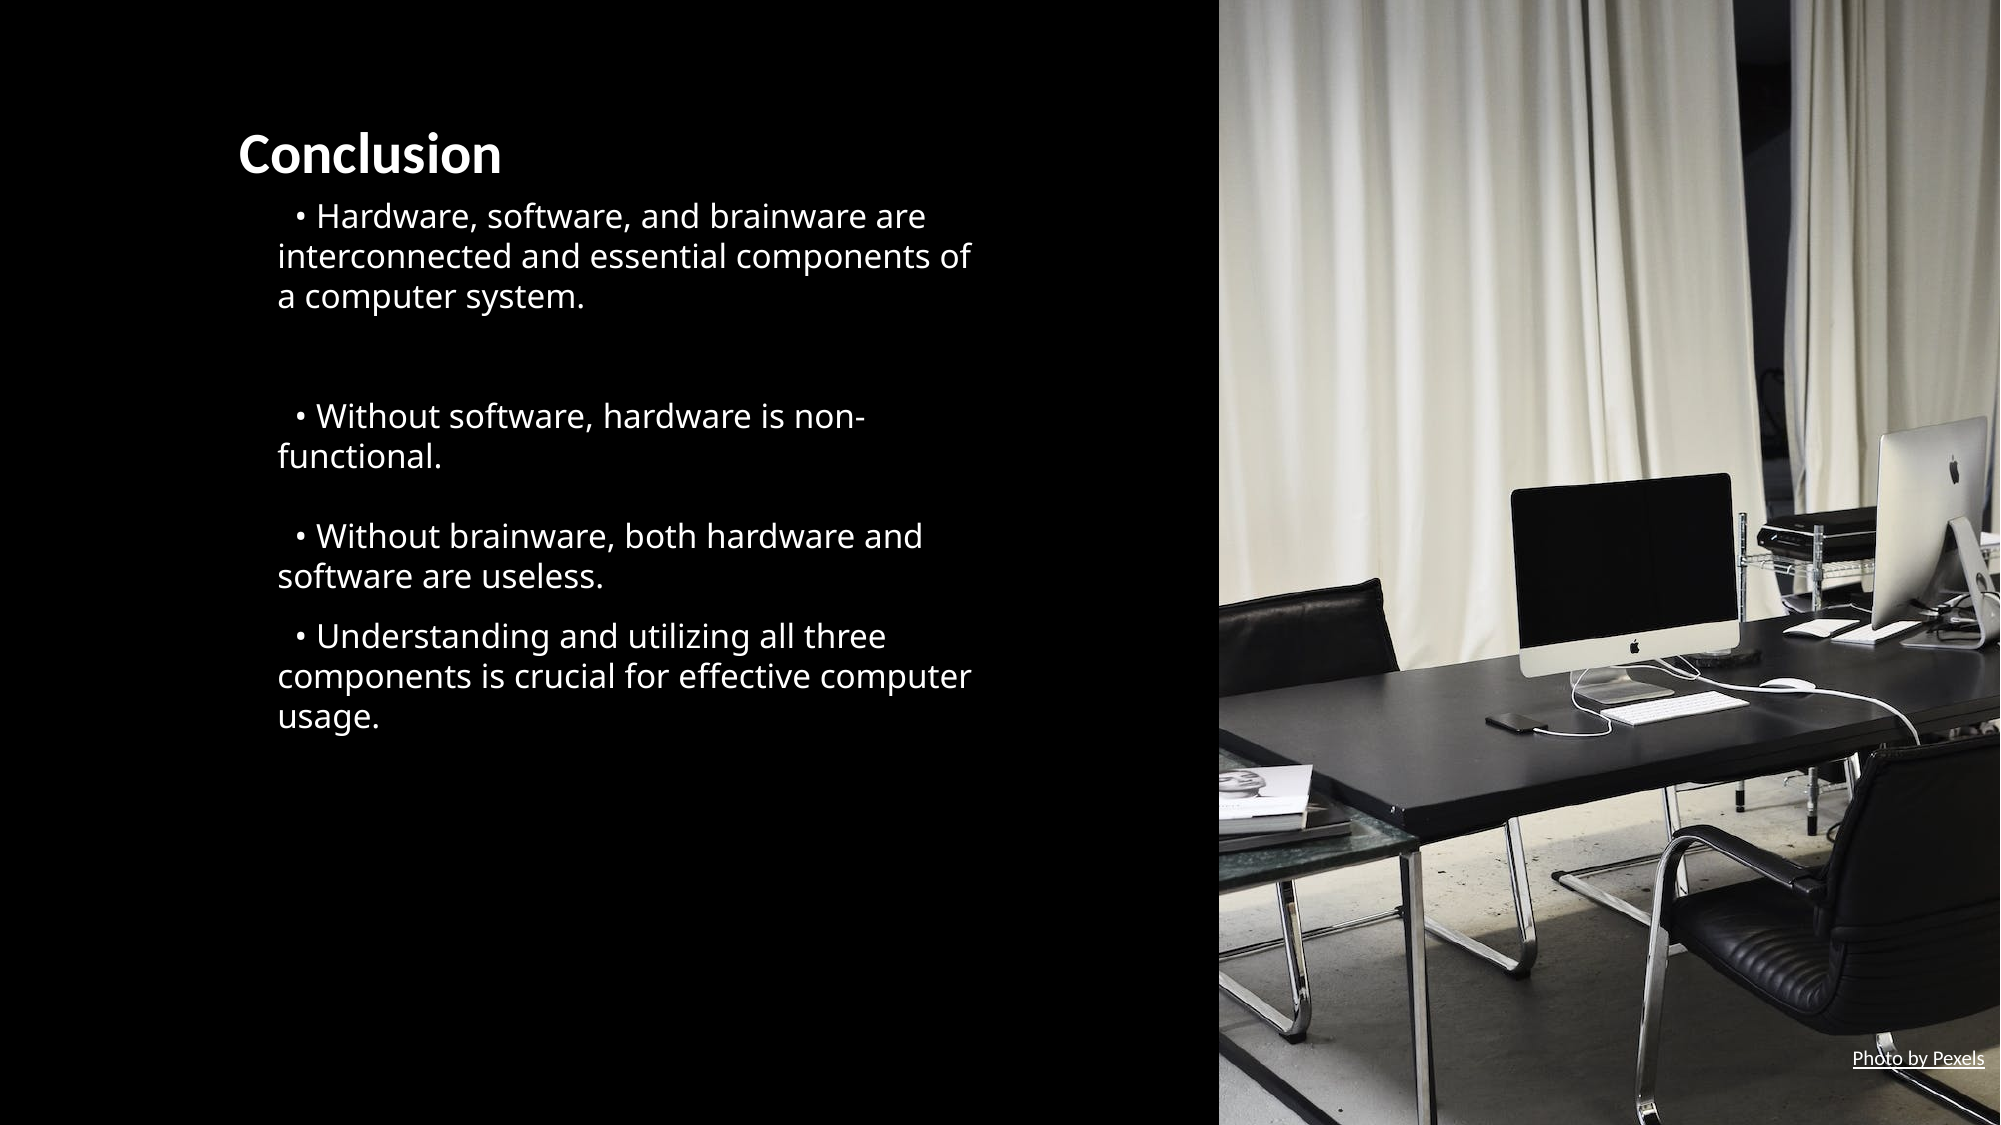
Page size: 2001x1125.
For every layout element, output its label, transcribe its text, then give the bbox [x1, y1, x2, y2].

text_box Conclusion [225, 112, 1219, 188]
text_box • Without software, hardware is non-functional. [262, 397, 1013, 473]
text_box • Understanding and utilizing all three components is crucial for effective computer usage. [262, 637, 1013, 713]
text_box • Hardware, software, and brainware are interconnected and essential components of a computer system. [262, 217, 1013, 293]
text_box • Without brainware, both hardware and software are useless. [262, 517, 1013, 593]
picture [1219, 0, 2000, 1125]
